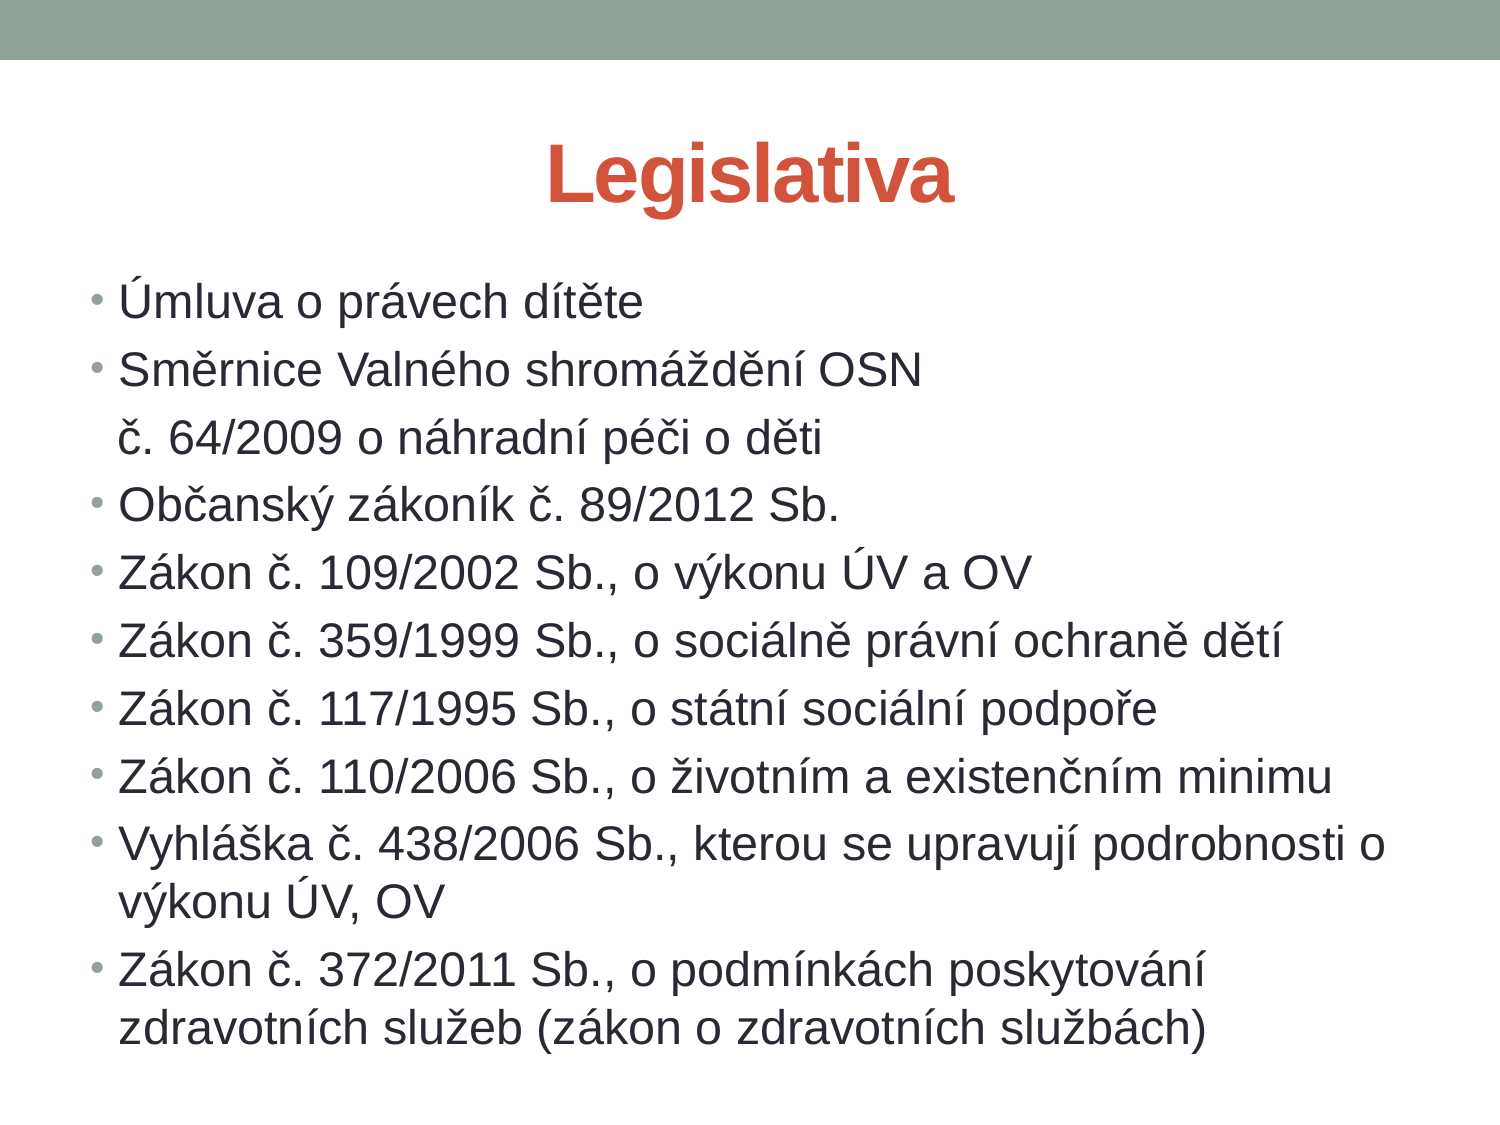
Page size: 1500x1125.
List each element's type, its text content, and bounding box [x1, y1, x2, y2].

title Legislativa [75, 87, 1425, 250]
list Úmluva o právech dítěte Směrnice Valného shromáždění OSN č. 64/2009 o náhradní péči o děti Občanský zákoník č. 89/2012 Sb. Zákon č. 109/2002 Sb., o výkonu ÚV a OV Zákon č. 359/1999 Sb., o sociálně právní ochraně dětí Zákon č. 117/1995 Sb., o státní sociální podpoře Zákon č. 110/2006 Sb., o životním a existenčním minimu Vyhláška č. 438/2006 Sb., kterou se upravují podrobnosti o výkonu ÚV, OV Zákon č. 372/2011 Sb., o podmínkách poskytování zdravotních služeb (zákon o zdravotních službách) [75, 262, 1425, 1063]
